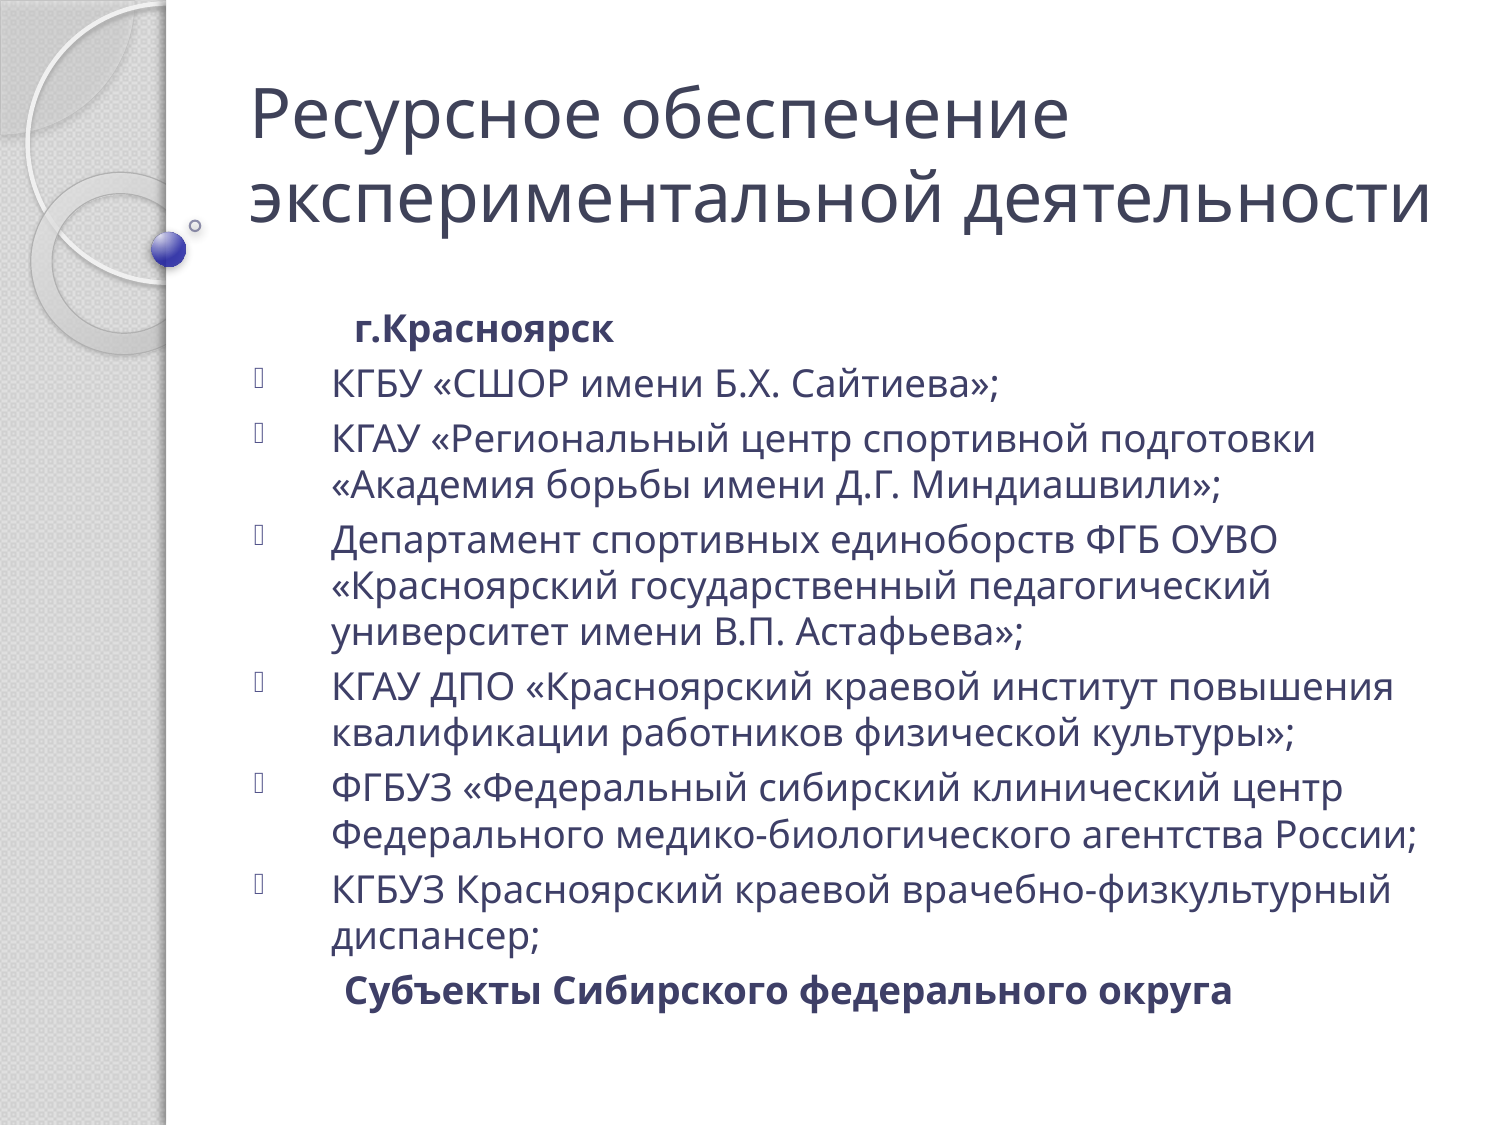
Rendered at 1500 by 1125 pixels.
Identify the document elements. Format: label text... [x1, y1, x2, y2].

subtitle г.Красноярск КГБУ «СШОР имени Б.Х. Сайтиева»; КГАУ «Региональный центр спортивной подготовки «Академия борьбы имени Д.Г. Миндиашвили»; Департамент спортивных единоборств ФГБ ОУВО «Красноярский государственный педагогический университет имени В.П. Астафьева»; КГАУ ДПО «Красноярский краевой институт повышения квалификации работников физической культуры»; ФГБУЗ «Федеральный сибирский клинический центр Федерального медико-биологического агентства России; КГБУЗ Красноярский краевой врачебно-физкультурный диспансер; Субъекты Сибирского федерального округа [234, 303, 1450, 1024]
title Ресурсное обеспечение экспериментальной деятельности [234, 59, 1450, 244]
